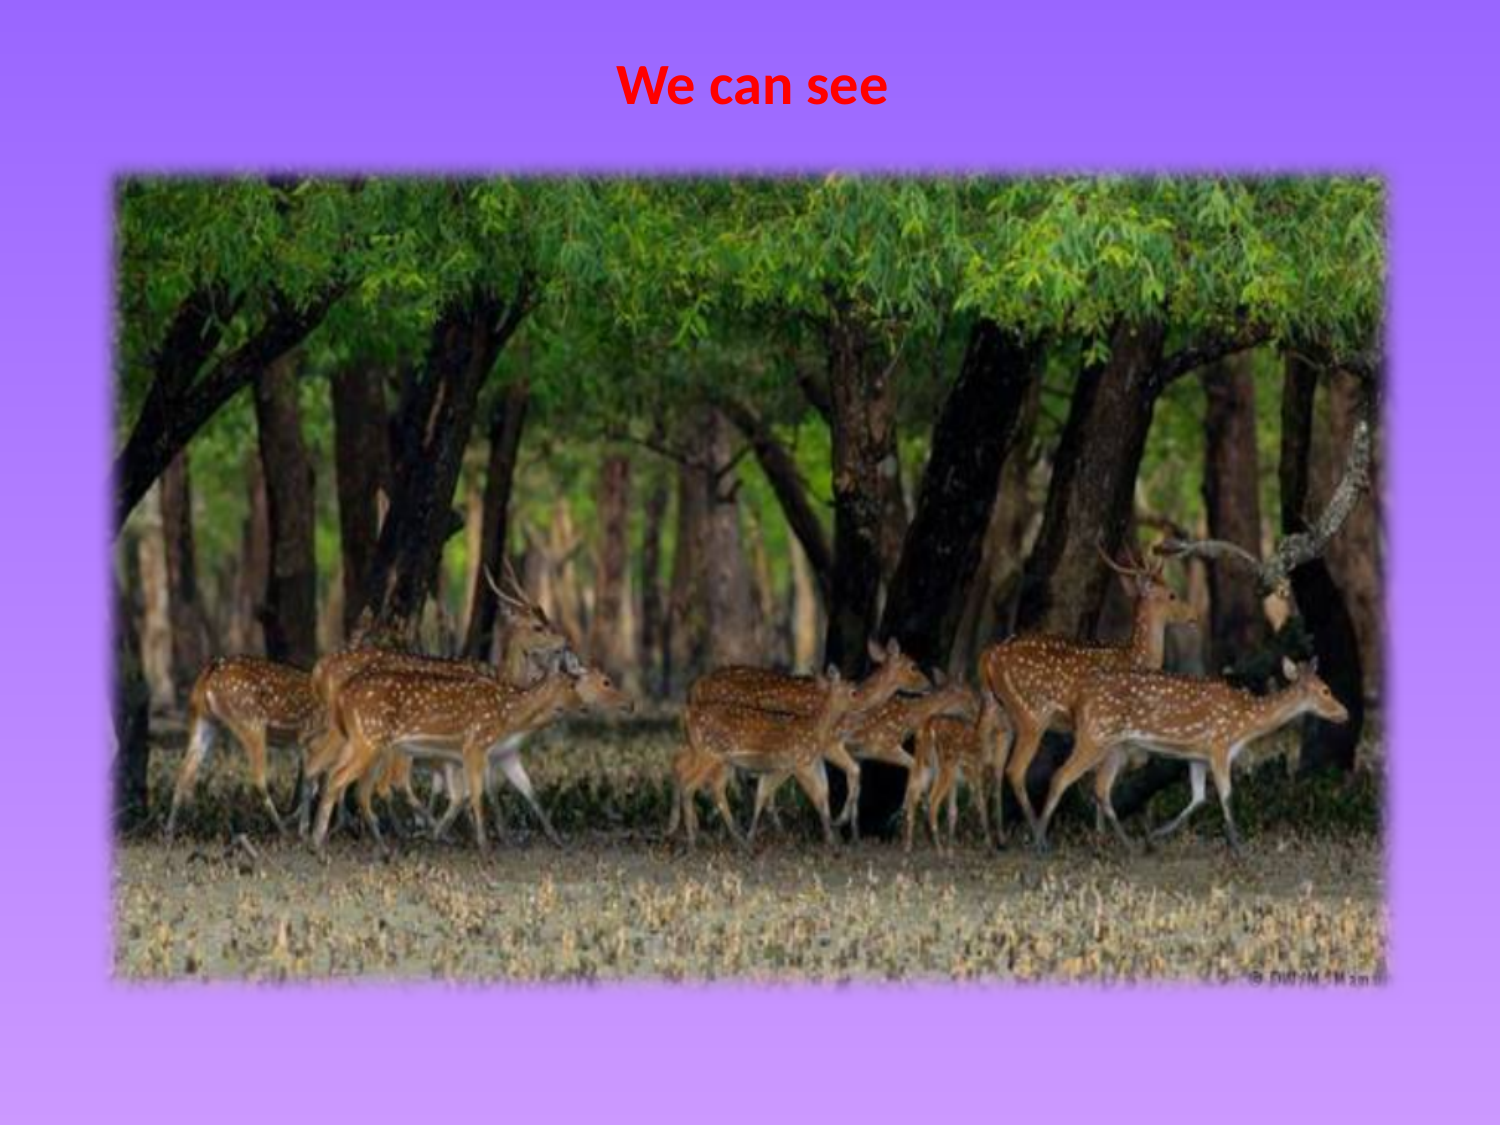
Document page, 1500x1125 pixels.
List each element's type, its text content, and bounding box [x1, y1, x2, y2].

text_box We can see [99, 39, 1406, 124]
picture [96, 156, 1404, 1001]
